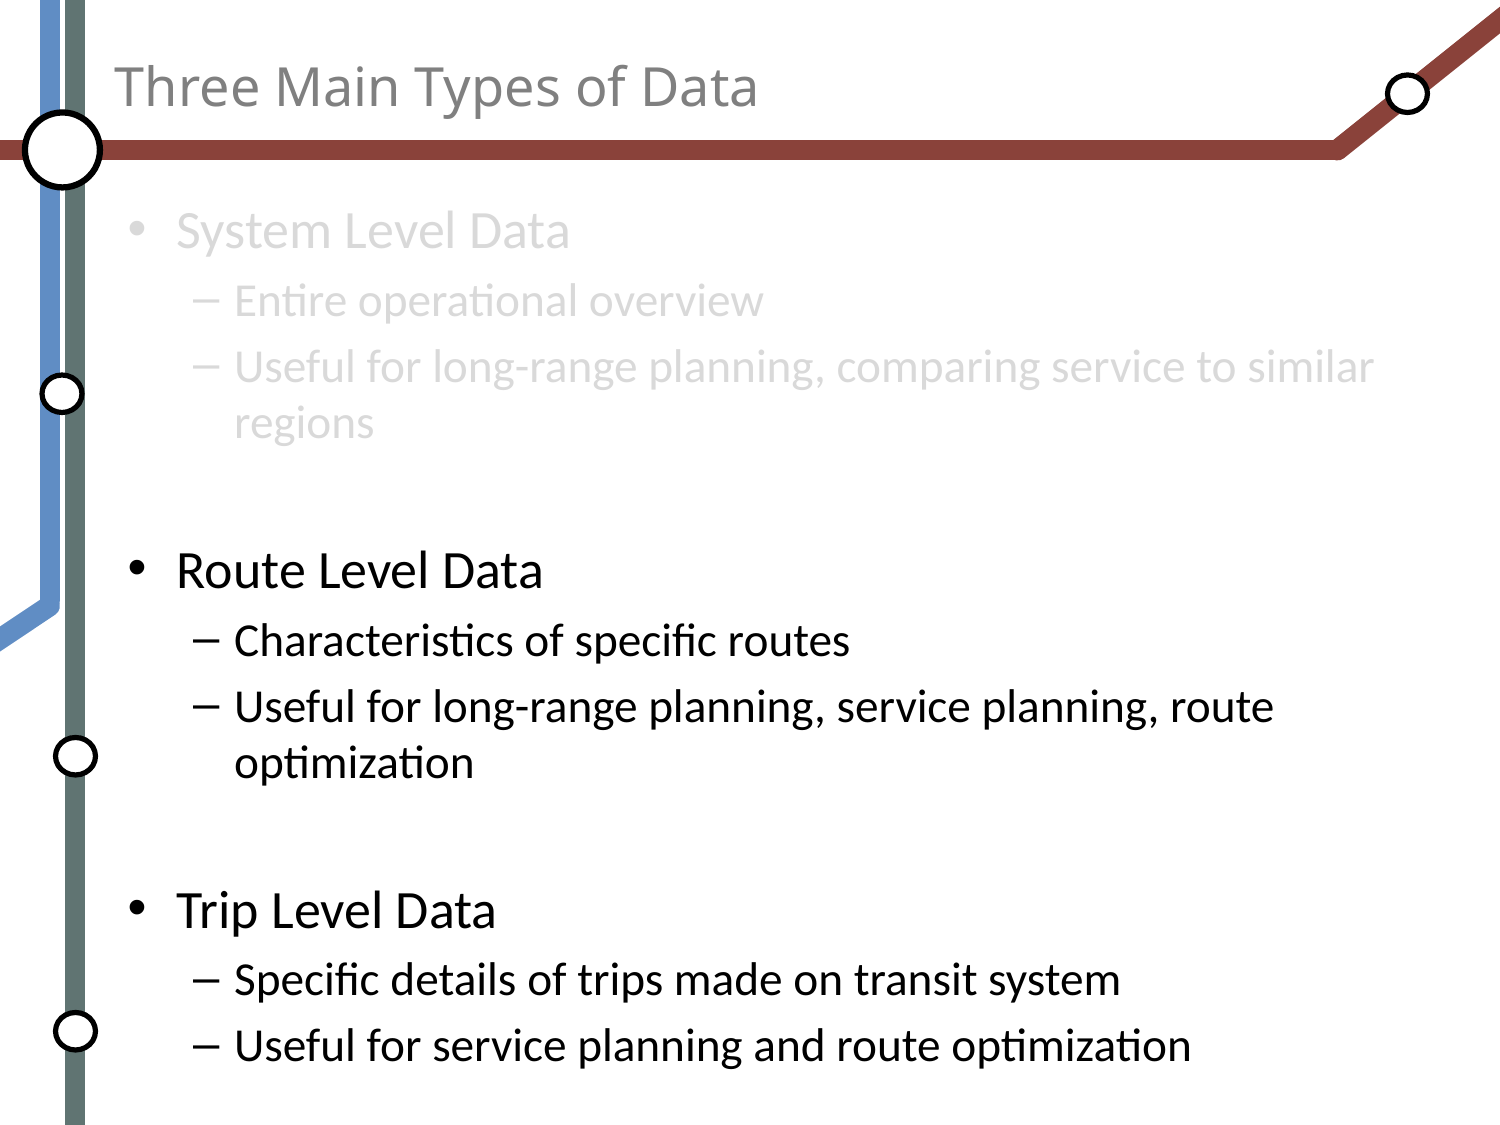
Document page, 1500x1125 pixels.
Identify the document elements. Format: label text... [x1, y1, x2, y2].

title Three Main Types of Data [99, 45, 1338, 125]
list System Level Data Entire operational overview Useful for long-range planning, comparing service to similar regions Route Level Data Characteristics of specific routes Useful for long-range planning, service planning, route optimization Trip Level Data Specific details of trips made on transit system Useful for service planning and route optimization [112, 187, 1463, 1088]
